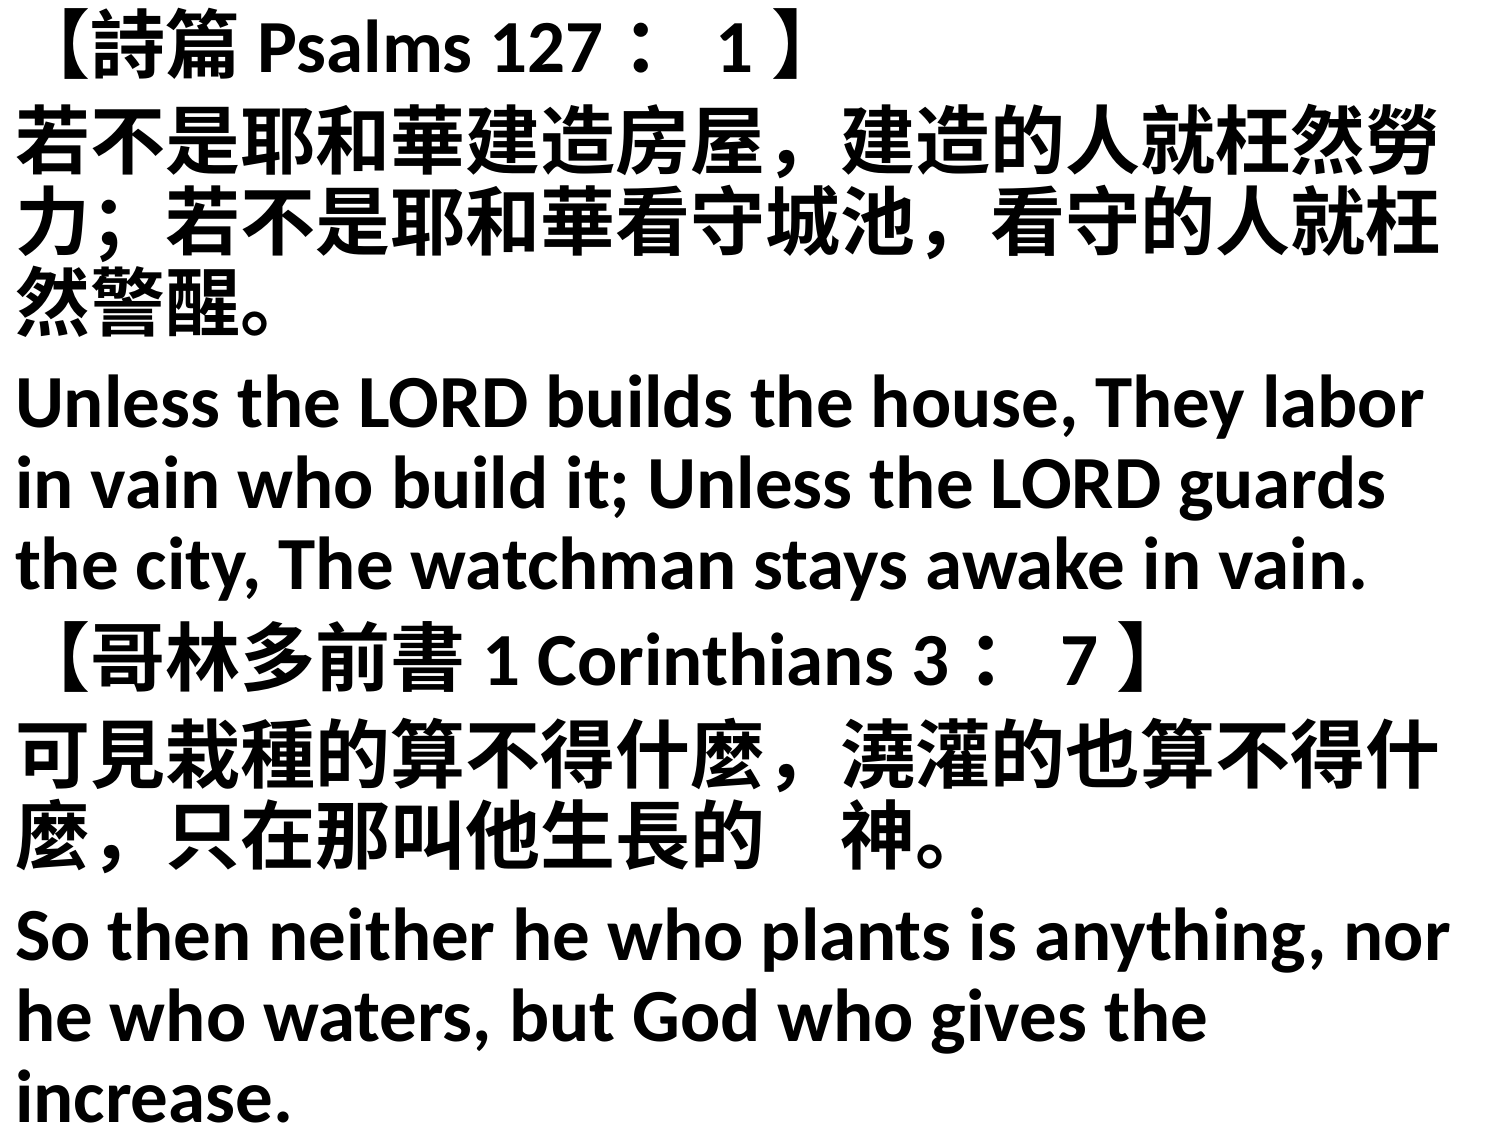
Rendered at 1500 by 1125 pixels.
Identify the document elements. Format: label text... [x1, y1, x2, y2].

subtitle 【詩篇Psalms 127：1】 若不是耶和華建造房屋，建造的人就枉然勞力；若不是耶和華看守城池，看守的人就枉然警醒。 Unless the LORD builds the house, They labor in vain who build it; Unless the LORD guards the city, The watchman stays awake in vain. 【哥林多前書1 Corinthians 3：7】 可見栽種的算不得什麼，澆灌的也算不得什麼，只在那叫他生長的 神。 So then neither he who plants is anything, nor he who waters, but God who gives the increase. [0, 0, 1500, 1125]
